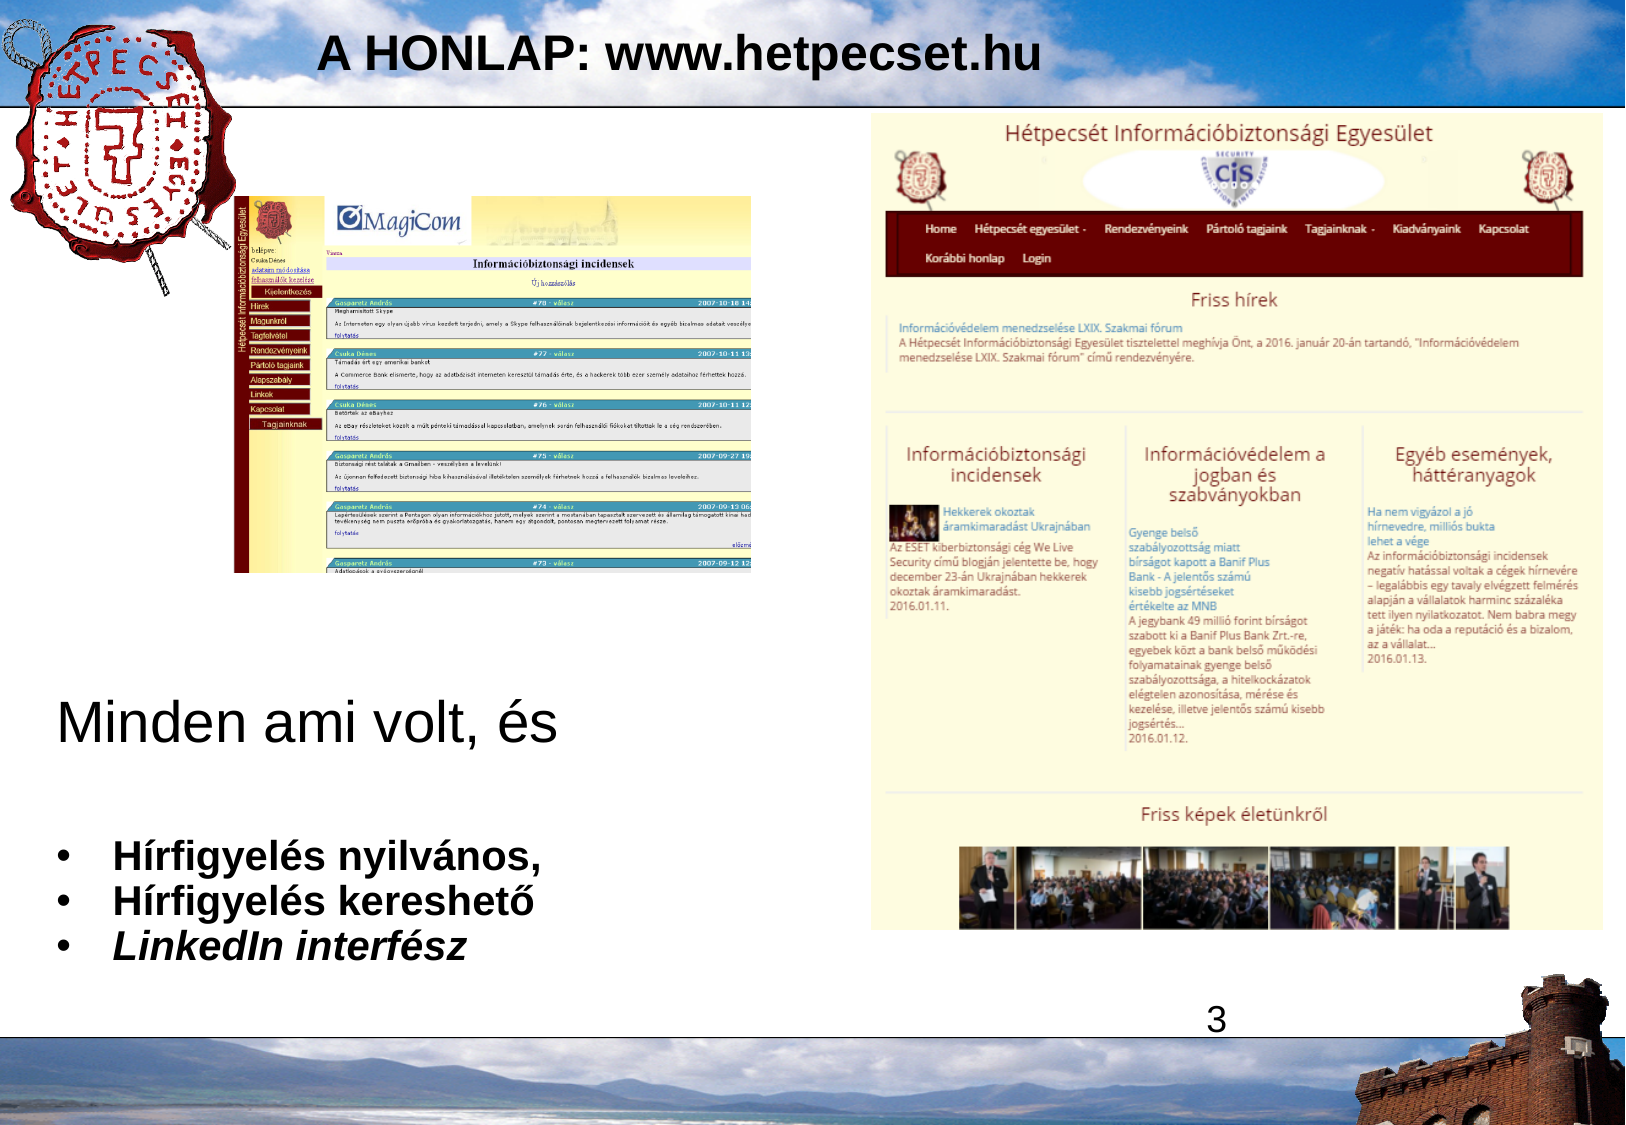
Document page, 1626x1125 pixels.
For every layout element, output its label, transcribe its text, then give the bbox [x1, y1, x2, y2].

list Minden ami volt, és Hírfigyelés nyilvános, Hírfigyelés kereshető LinkedIn interfész [56, 692, 1581, 1000]
title A HONLAP: www.hetpecset.hu [316, 0, 1544, 102]
picture [0, 0, 1625, 573]
slide_number 3 [1191, 1000, 1531, 1069]
picture [0, 974, 1625, 1125]
picture [871, 113, 1603, 931]
